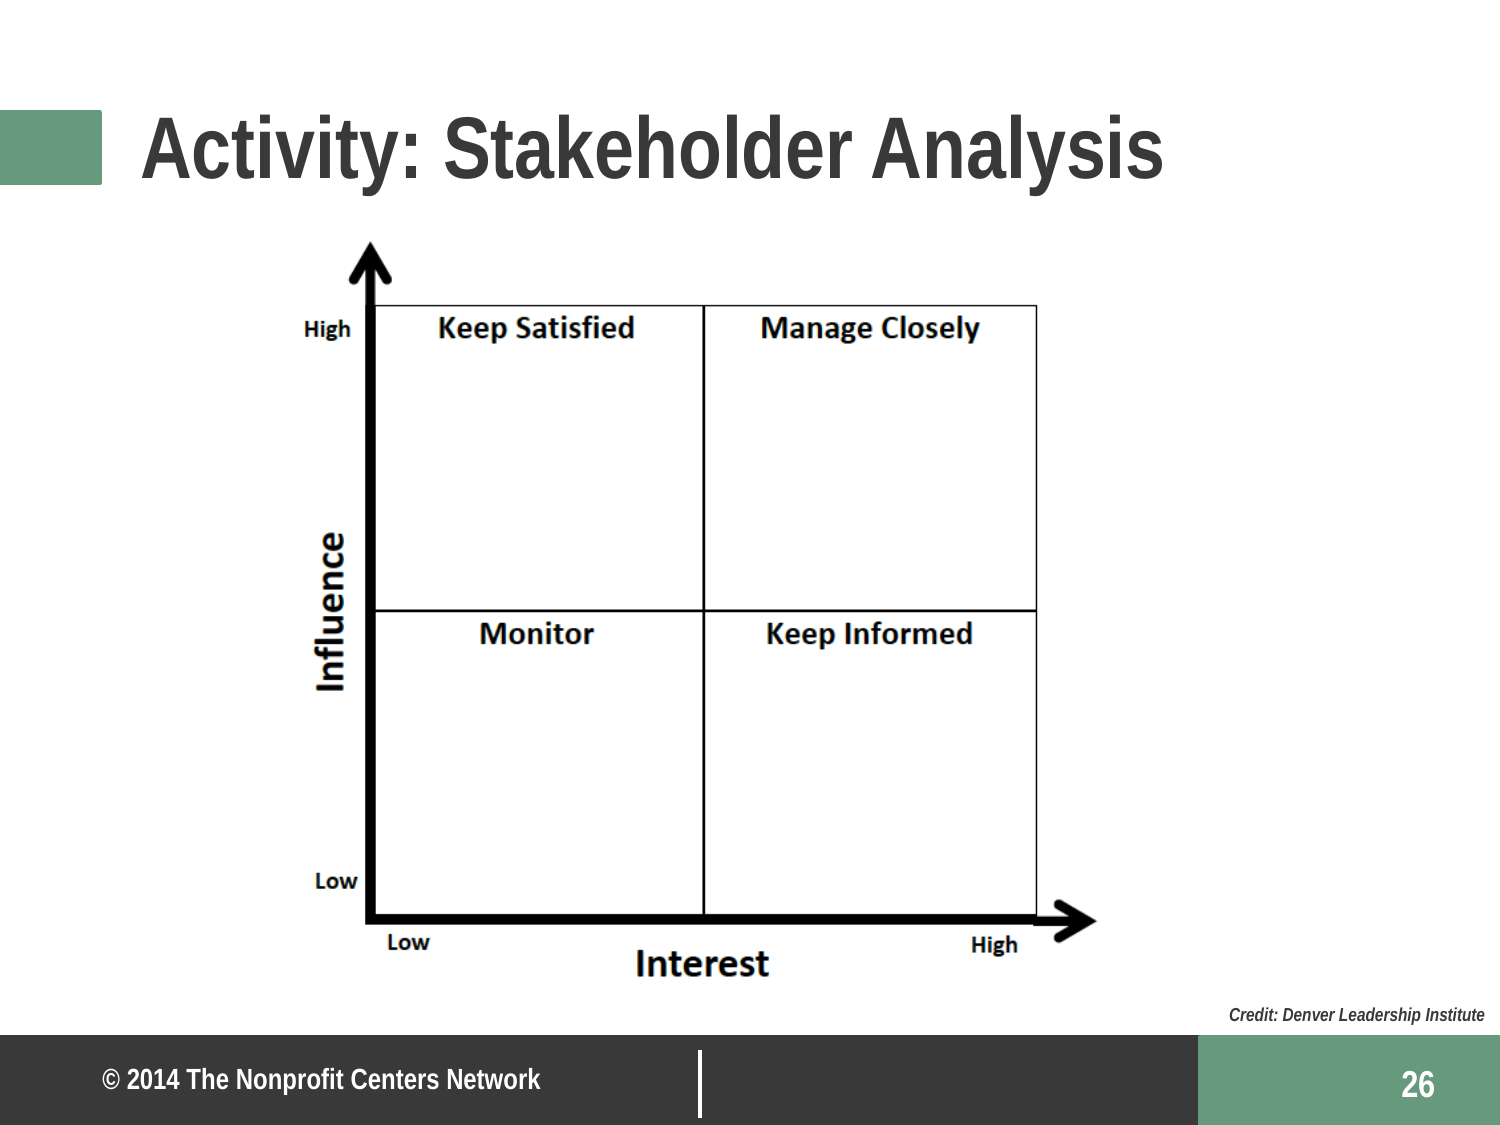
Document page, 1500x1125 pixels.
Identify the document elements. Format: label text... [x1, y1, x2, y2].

title Activity: Stakeholder Analysis [125, 50, 1463, 238]
picture [274, 236, 1113, 986]
text_box Credit: Denver Leadership Institute [1149, 989, 1500, 1038]
